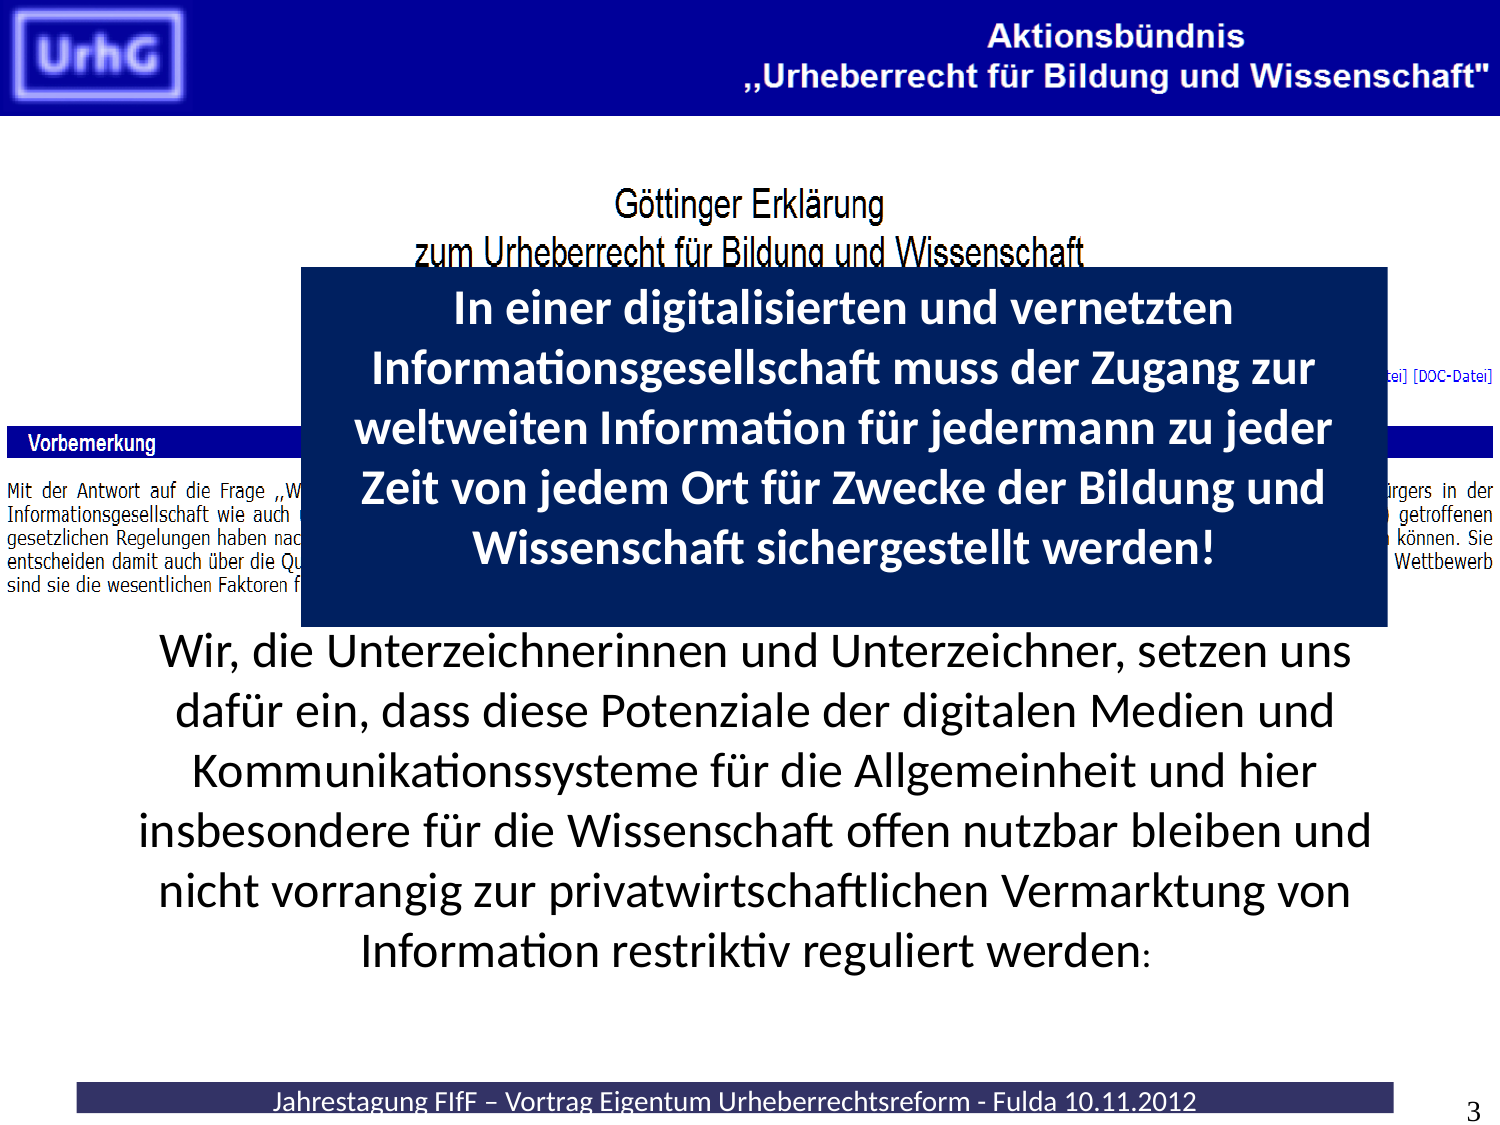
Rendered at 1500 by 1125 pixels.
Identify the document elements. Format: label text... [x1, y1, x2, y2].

picture [0, 0, 1500, 116]
picture [0, 148, 1500, 610]
text_box In einer digitalisierten und vernetzten Informationsgesellschaft muss der Zugang zur weltweiten Information für jedermann zu jeder Zeit von jedem Ort für Zwecke der Bildung und Wissenschaft sichergestellt werden! [301, 618, 1388, 627]
text_box Wir, die Unterzeichnerinnen und Unterzeichner, setzen uns dafür ein, dass diese Potenziale der digitalen Medien und Kommunikationssysteme für die Allgemeinheit und hier insbesondere für die Wissenschaft offen nutzbar bleiben und nicht vorrangig zur privatwirtschaftlichen Vermarktung von Information restriktiv reguliert werden: [112, 618, 1400, 985]
